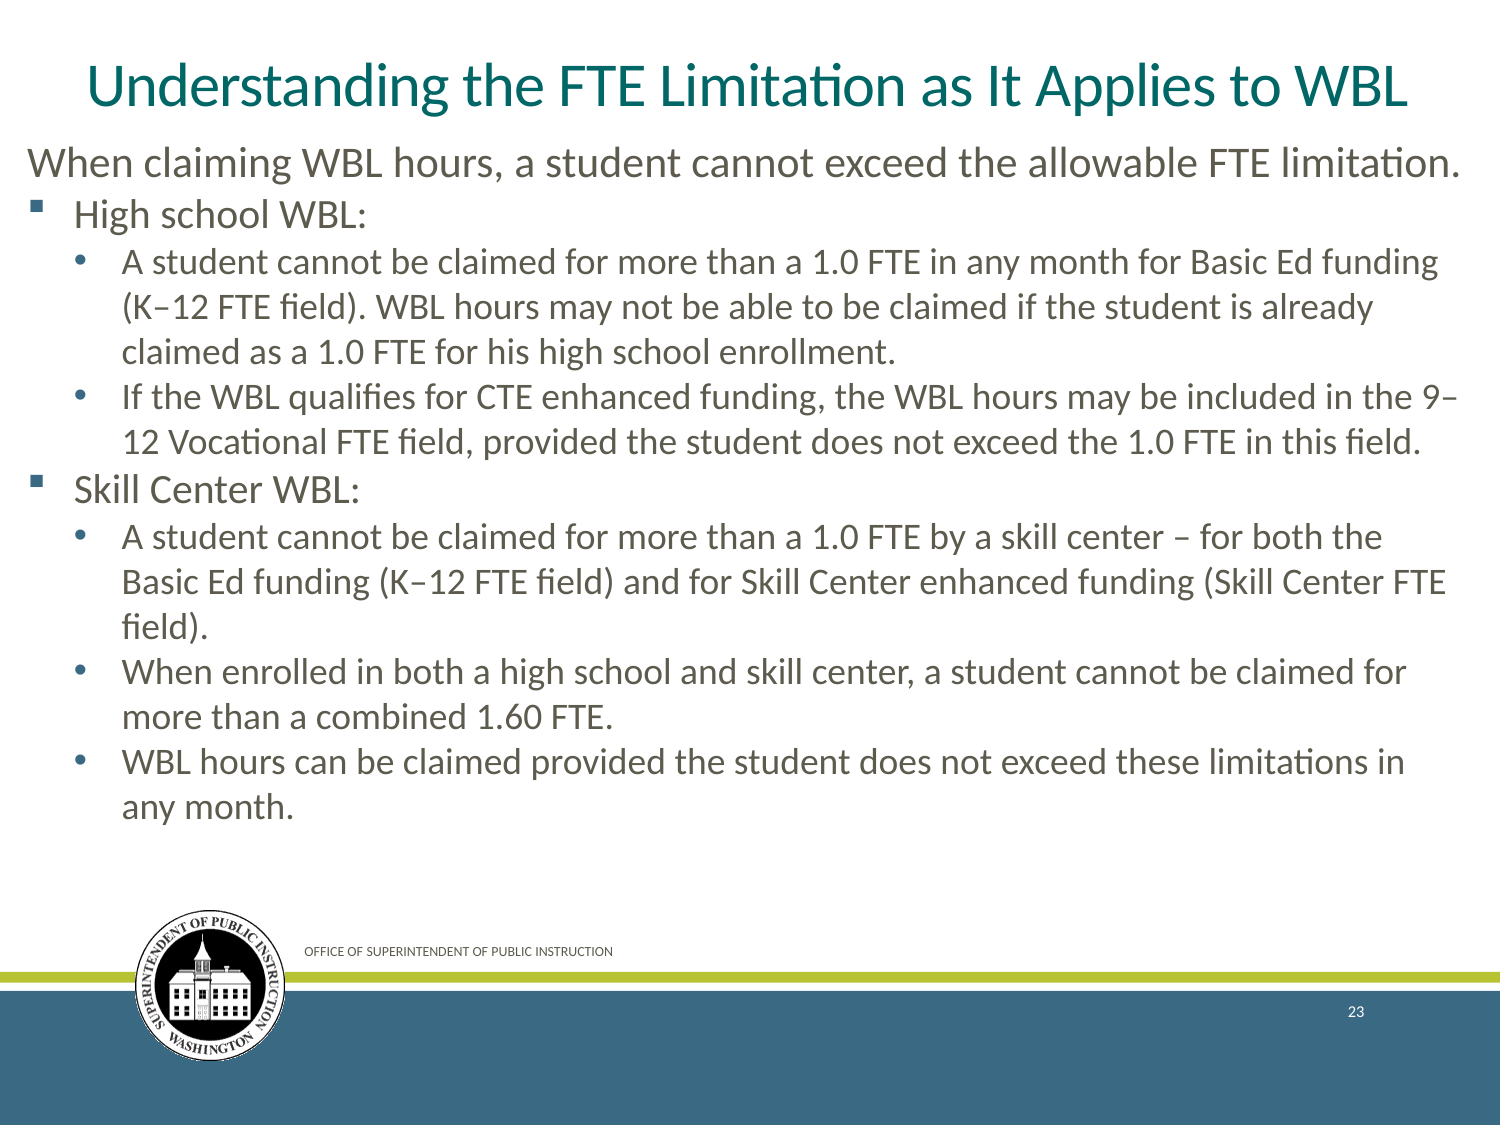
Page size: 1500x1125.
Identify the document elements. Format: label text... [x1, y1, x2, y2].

footer OFFICE OF SUPERINTENDENT OF PUBLIC INSTRUCTION [289, 967, 883, 981]
slide_number 23 [1218, 980, 1380, 1041]
picture [135, 967, 285, 1061]
text_box When claiming WBL hours, a student cannot exceed the allowable FTE limitation. High school WBL: A student cannot be claimed for more than a 1.0 FTE in any month for Basic Ed funding (K–12 FTE field). WBL hours may not be able to be claimed if the student is already claimed as a 1.0 FTE for his high school enrollment. If the WBL qualifies for CTE enhanced funding, the WBL hours may be included in the 9–12 Vocational FTE field, provided the student does not exceed the 1.0 FTE in this field. Skill Center WBL: A student cannot be claimed for more than a 1.0 FTE by a skill center – for both the Basic Ed funding (K–12 FTE field) and for Skill Center enhanced funding (Skill Center FTE field). When enrolled in both a high school and skill center, a student cannot be claimed for more than a combined 1.60 FTE. WBL hours can be claimed provided the student does not exceed these limitations in any month. [27, 127, 1469, 967]
title Understanding the FTE Limitation as It Applies to WBL [15, 40, 1481, 127]
